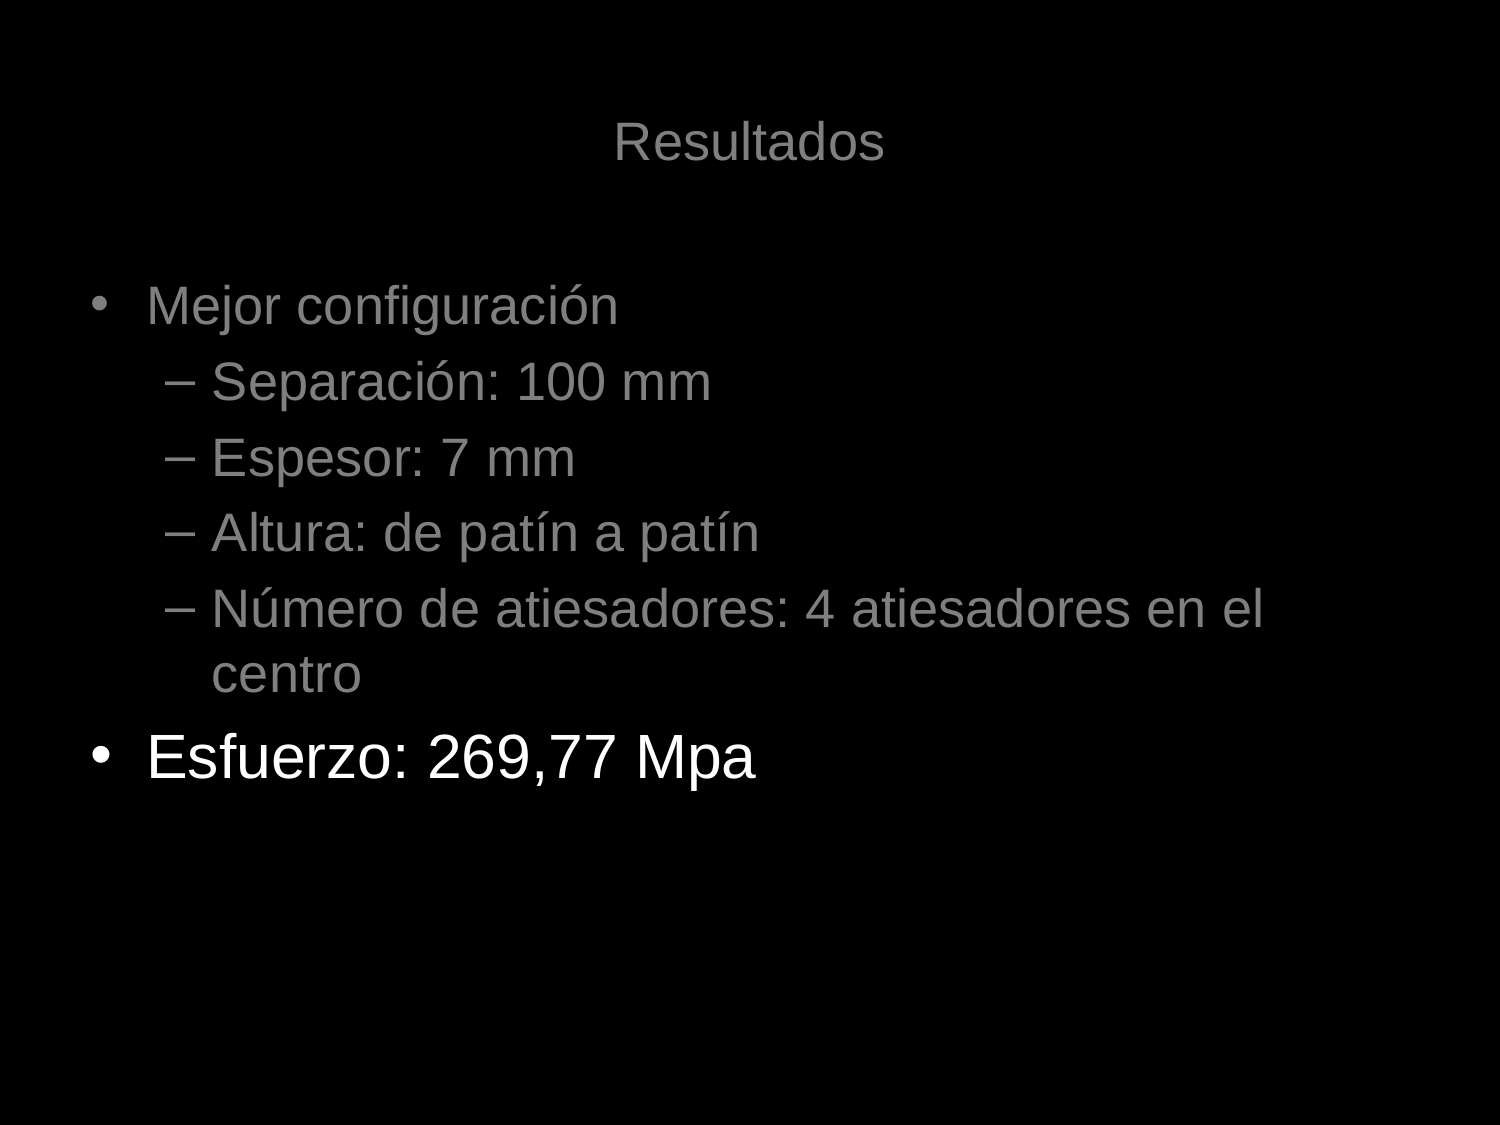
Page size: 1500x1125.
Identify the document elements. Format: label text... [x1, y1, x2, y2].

list Mejor configuración Separación: 100 mm Espesor: 7 mm Altura: de patín a patín Número de atiesadores: 4 atiesadores en el centro Esfuerzo: 269,77 Mpa [75, 262, 1425, 1005]
title Resultados [75, 45, 1425, 233]
